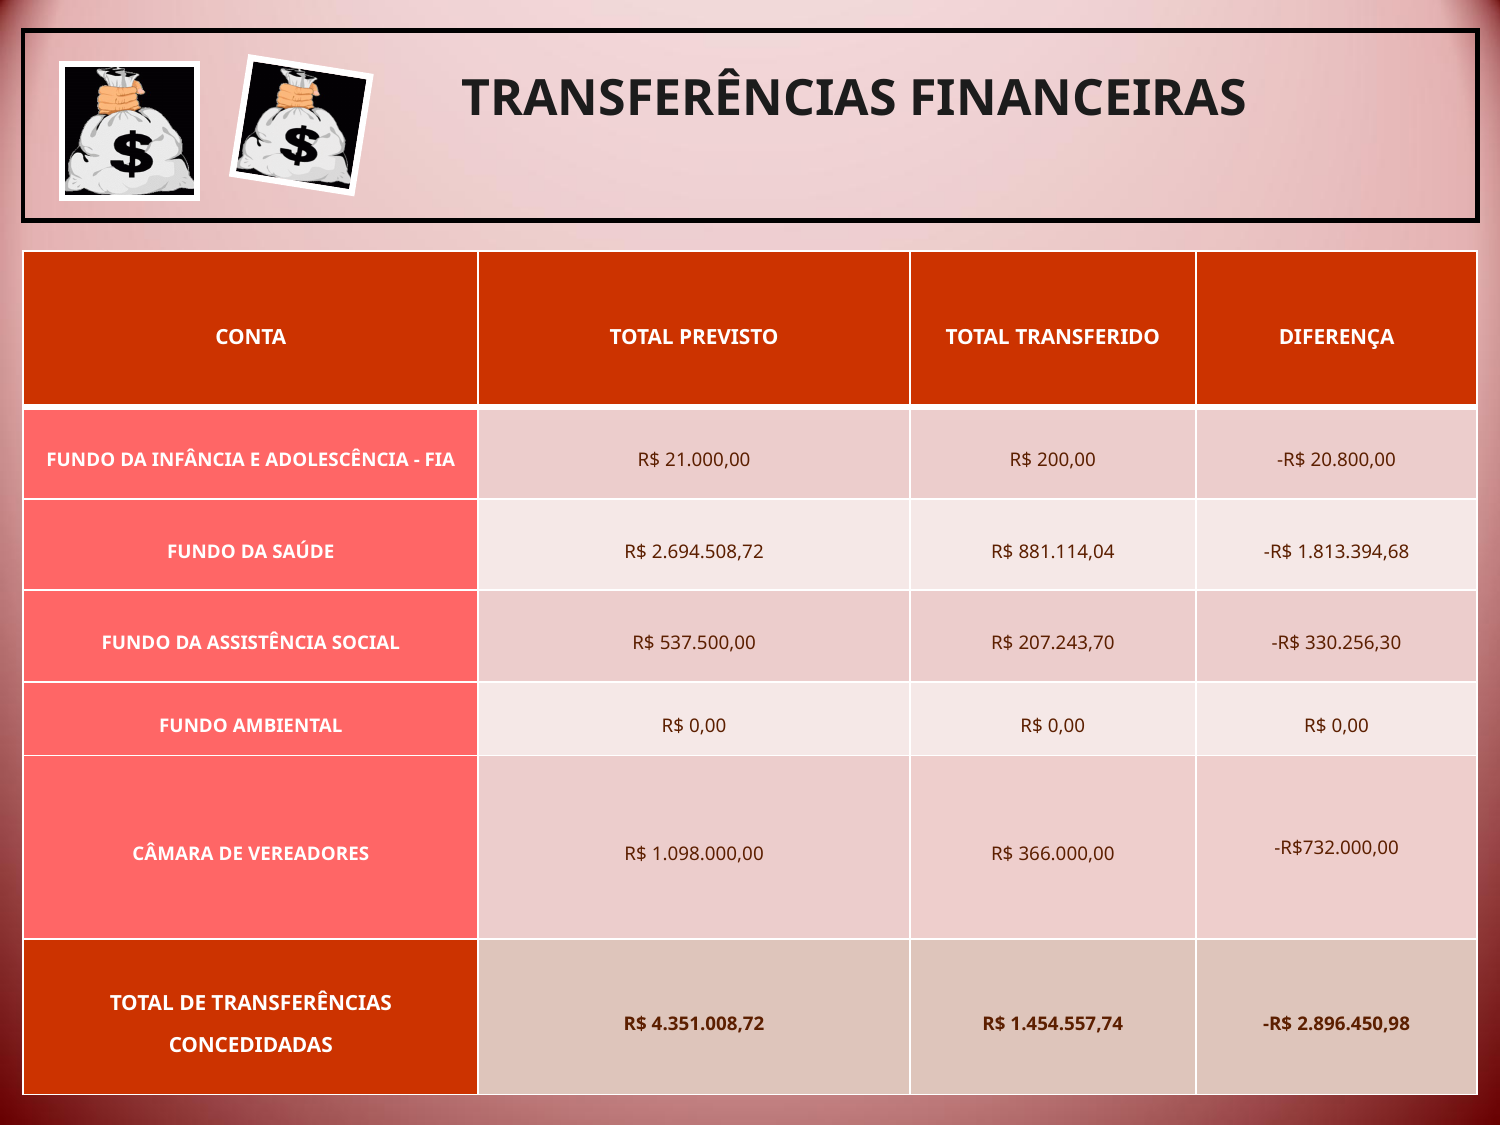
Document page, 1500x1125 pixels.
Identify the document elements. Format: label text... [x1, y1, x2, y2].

table_cell -R$732.000,00 [1197, 756, 1476, 938]
table_cell TOTAL DE TRANSFERÊNCIAS CONCEDIDADAS [24, 940, 477, 1094]
table_cell -R$ 2.896.450,98 [1197, 940, 1476, 1094]
table_cell R$ 1.098.000,00 [479, 756, 909, 938]
picture [0, 0, 1500, 1125]
table_cell FUNDO DA SAÚDE [24, 500, 477, 589]
table_header DIFERENÇA [1197, 252, 1476, 404]
table_cell R$ 366.000,00 [911, 756, 1195, 938]
table_cell R$ 1.454.557,74 [911, 940, 1195, 1094]
table_cell -R$ 20.800,00 [1197, 410, 1476, 498]
table_header CONTA [24, 252, 477, 404]
table_cell R$ 881.114,04 [911, 500, 1195, 589]
title TRANSFERÊNCIAS FINANCEIRAS [23, 30, 1478, 221]
table_cell R$ 0,00 [479, 683, 909, 755]
table_header TOTAL PREVISTO [479, 252, 909, 404]
table_header TOTAL TRANSFERIDO [911, 252, 1195, 404]
table_cell R$ 537.500,00 [479, 591, 909, 681]
table_cell R$ 207.243,70 [911, 591, 1195, 681]
table_cell -R$ 1.813.394,68 [1197, 500, 1476, 589]
table_cell FUNDO DA INFÂNCIA E ADOLESCÊNCIA - FIA [24, 410, 477, 498]
table_cell R$ 200,00 [911, 410, 1195, 498]
table_cell R$ 2.694.508,72 [479, 500, 909, 589]
table_cell R$ 21.000,00 [479, 410, 909, 498]
table_cell FUNDO AMBIENTAL [24, 683, 477, 755]
table_cell FUNDO DA ASSISTÊNCIA SOCIAL [24, 591, 477, 681]
table_cell R$ 0,00 [1197, 683, 1476, 755]
table_cell R$ 4.351.008,72 [479, 940, 909, 1094]
table_cell -R$ 330.256,30 [1197, 591, 1476, 681]
table_cell R$ 0,00 [911, 683, 1195, 755]
table_cell CÂMARA DE VEREADORES [24, 756, 477, 938]
